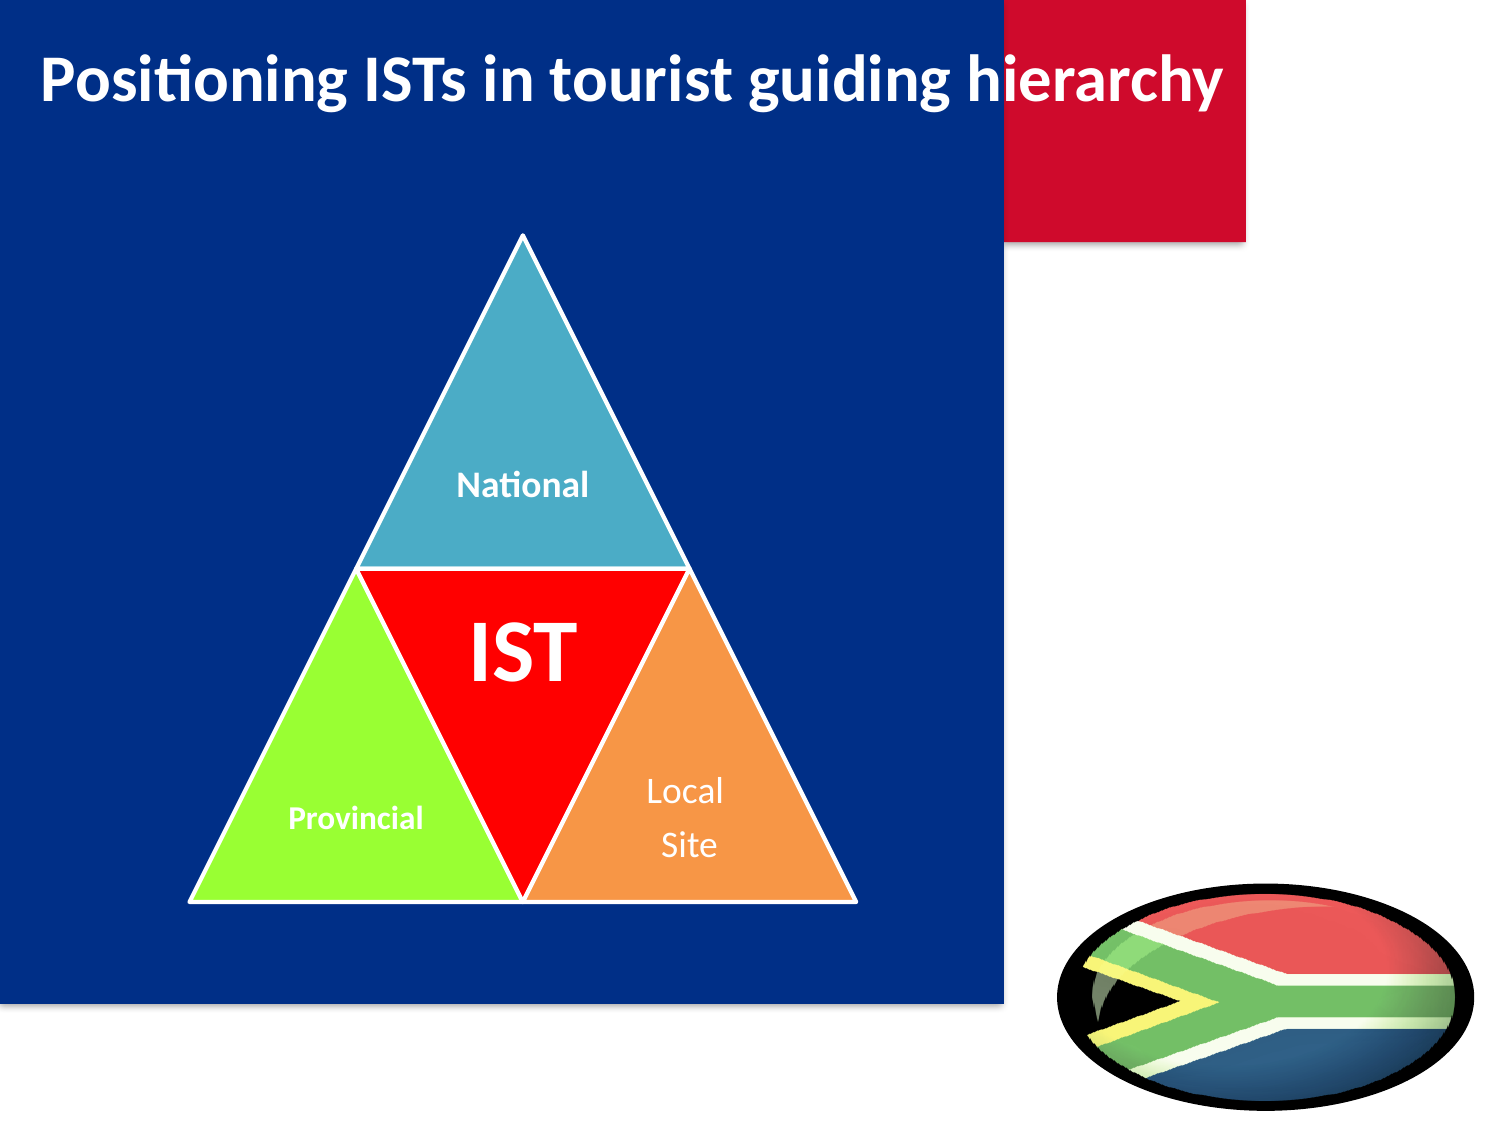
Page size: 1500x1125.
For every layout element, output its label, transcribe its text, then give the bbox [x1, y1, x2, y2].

text_box [1057, 883, 1474, 1111]
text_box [22, 235, 1024, 903]
text_box Positioning ISTs in tourist guiding hierarchy [25, 26, 1256, 122]
